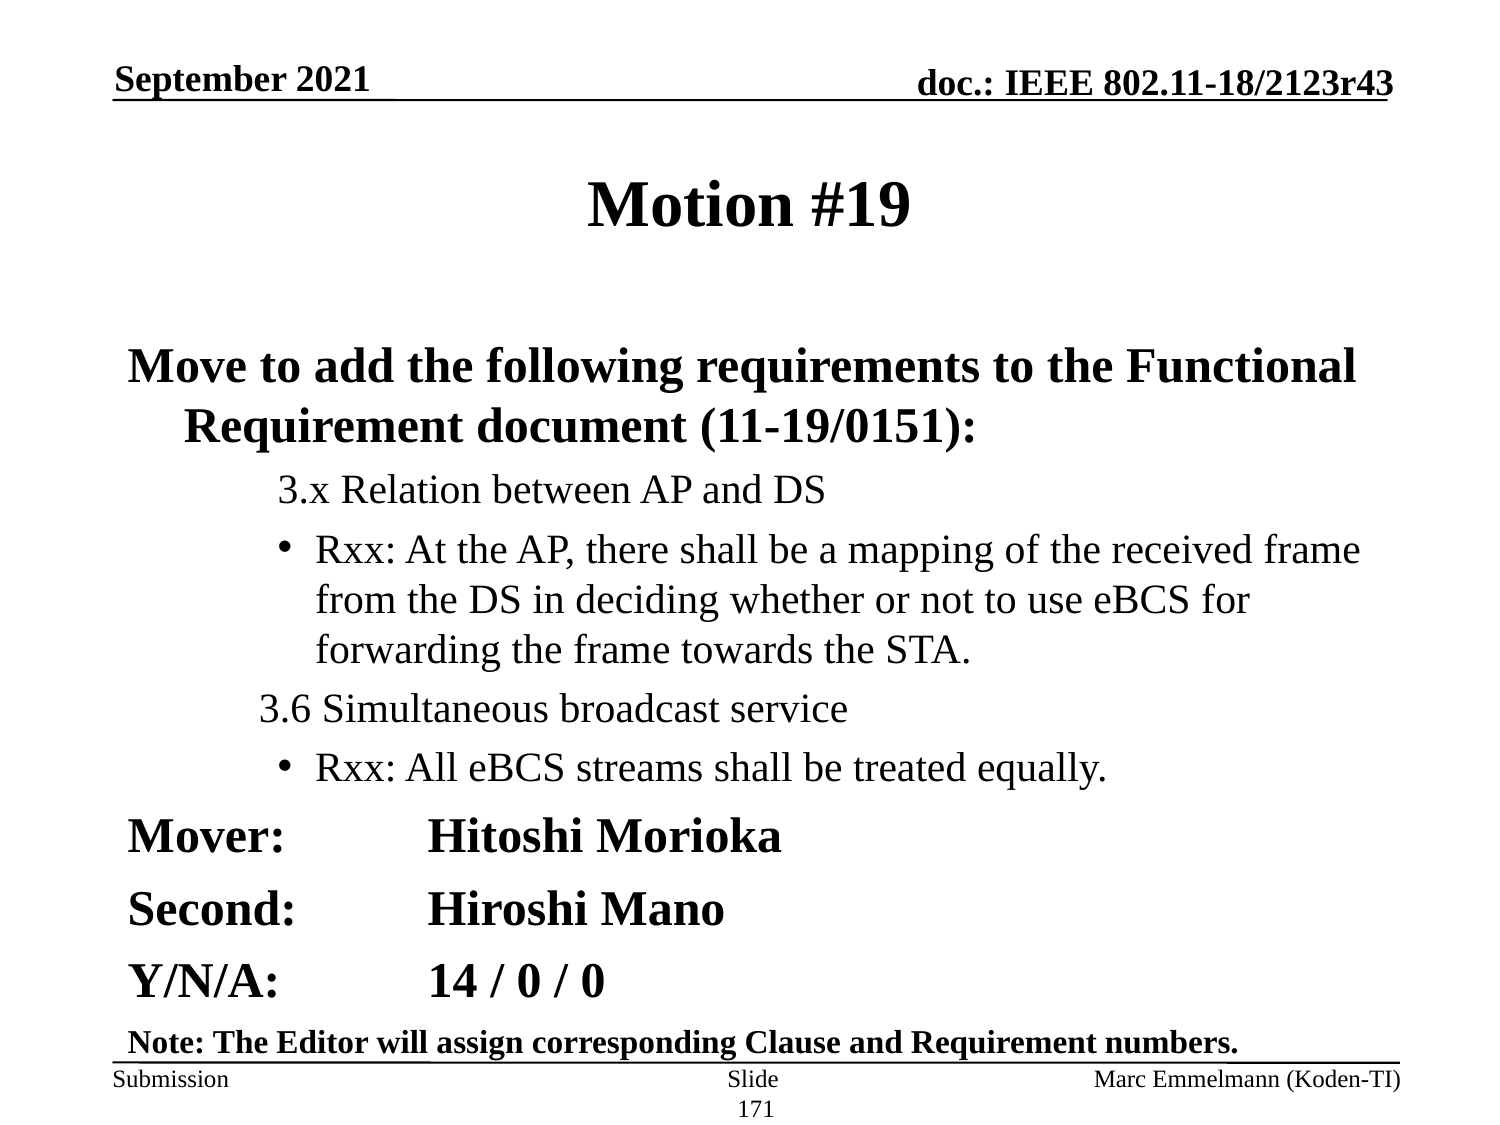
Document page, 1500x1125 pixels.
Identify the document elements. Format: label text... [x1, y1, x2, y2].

footer Marc Emmelmann (Koden-TI) [878, 1061, 1402, 1093]
list Move to add the following requirements to the Functional Requirement document (11-19/0151): 3.x Relation between AP and DS Rxx: At the AP, there shall be a mapping of the received frame from the DS in deciding whether or not to use eBCS for forwarding the frame towards the STA. 3.6 Simultaneous broadcast service Rxx: All eBCS streams shall be treated equally. Mover: Hitoshi Morioka Second: Hiroshi Mano Y/N/A: 14 / 0 / 0 Note: The Editor will assign corresponding Clause and Requirement numbers. [112, 324, 1388, 1000]
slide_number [114, 54, 423, 100]
title Motion #19 [112, 112, 1388, 288]
slide_number Slide 171 [712, 1061, 800, 1123]
